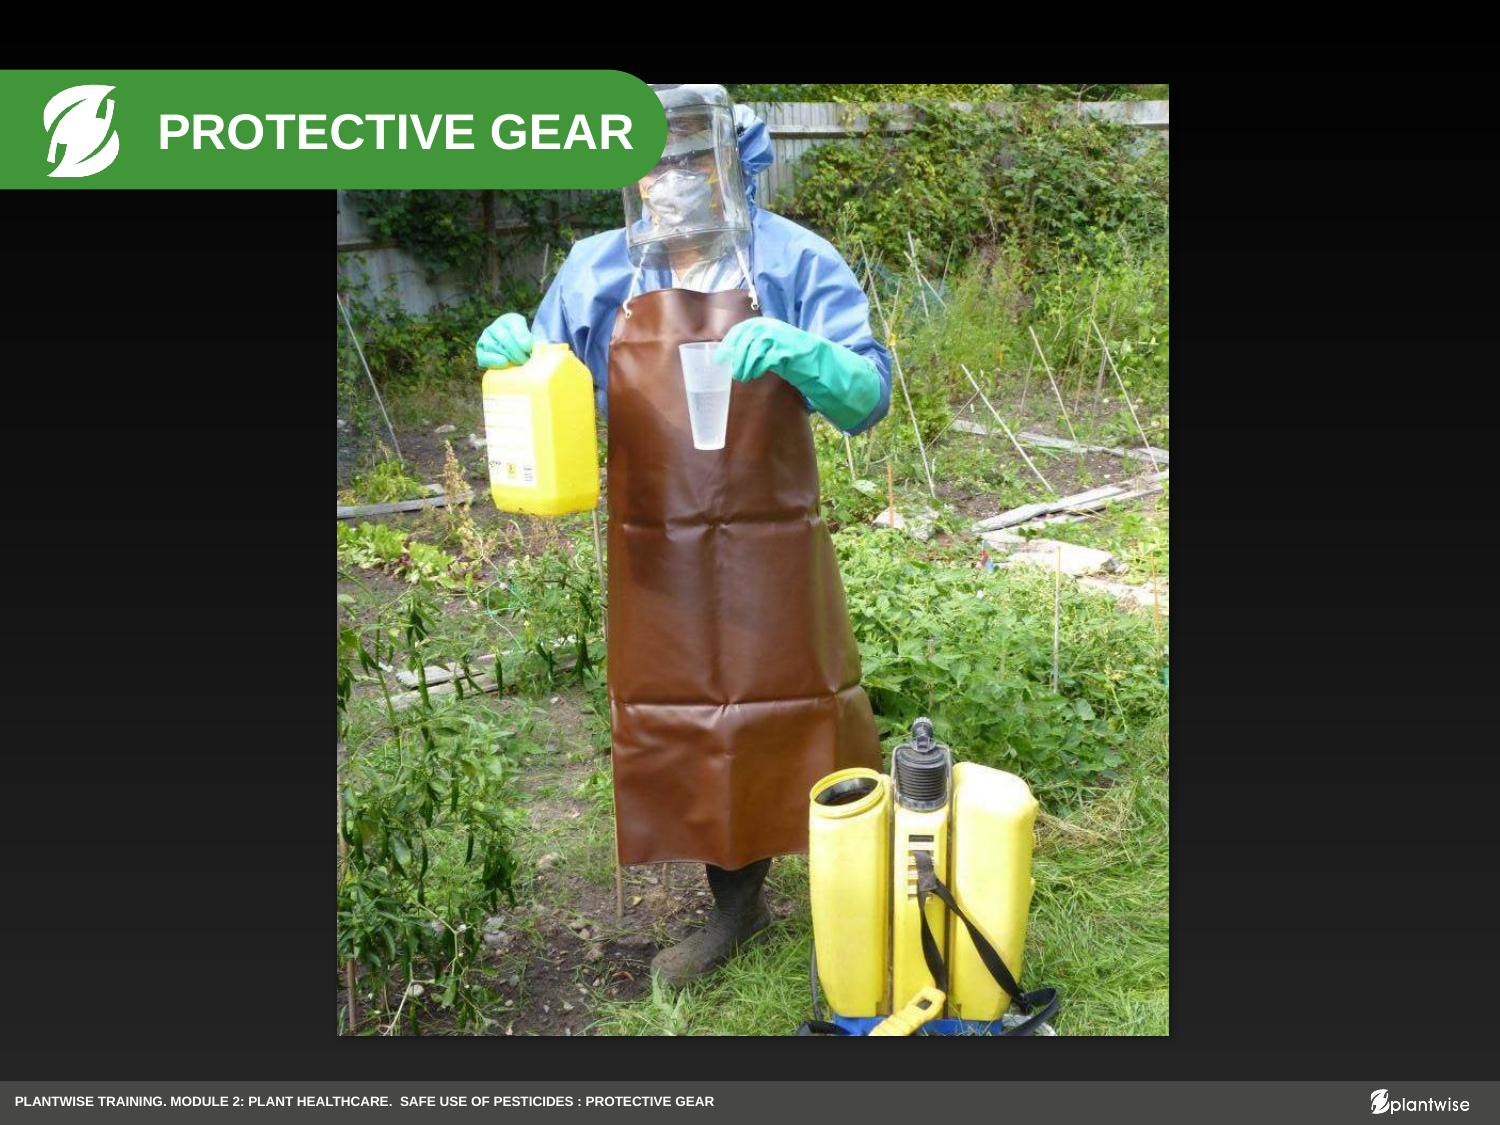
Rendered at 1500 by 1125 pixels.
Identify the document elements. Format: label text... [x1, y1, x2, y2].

text_box PLANTWISE TRAINING. MODULE 2: PLANT HEALTHCARE. SAFE USE OF PESTICIDES : PROTECTIVE GEAR [0, 1085, 870, 1117]
picture [337, 84, 1169, 1036]
text_box PROTECTIVE GEAR [0, 69, 647, 190]
picture [43, 84, 122, 177]
